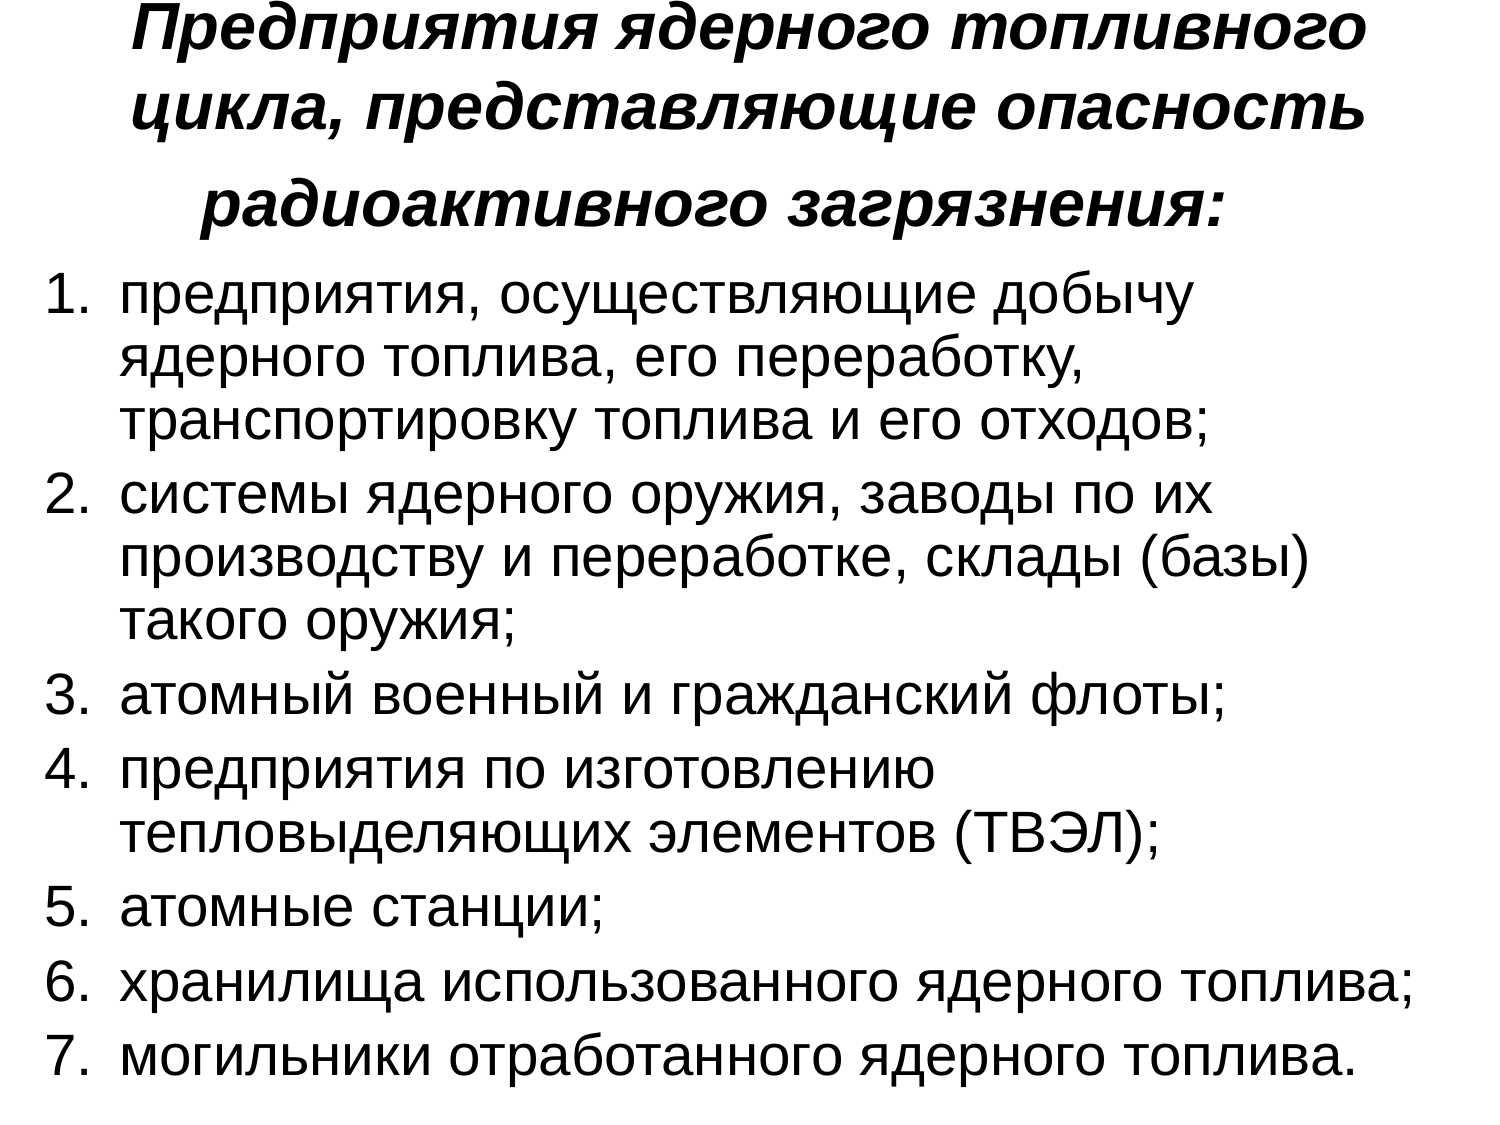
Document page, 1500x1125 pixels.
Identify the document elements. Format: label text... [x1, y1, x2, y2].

list предприятия, осуществляющие добычу ядерного топлива, его переработку, транспортировку топлива и его отходов; системы ядерного оружия, заводы по их производству и переработке, склады (базы) такого оружия; атомный военный и гражданский флоты; предприятия по изготовлению тепловыделяющих элементов (ТВЭЛ); атомные станции; хранилища использованного ядерного топлива; могильники отработанного ядерного топлива. [29, 255, 1471, 1083]
title Предприятия ядерного топливного цикла, представляющие опасность радиоактивного загрязнения: [0, 19, 1500, 207]
